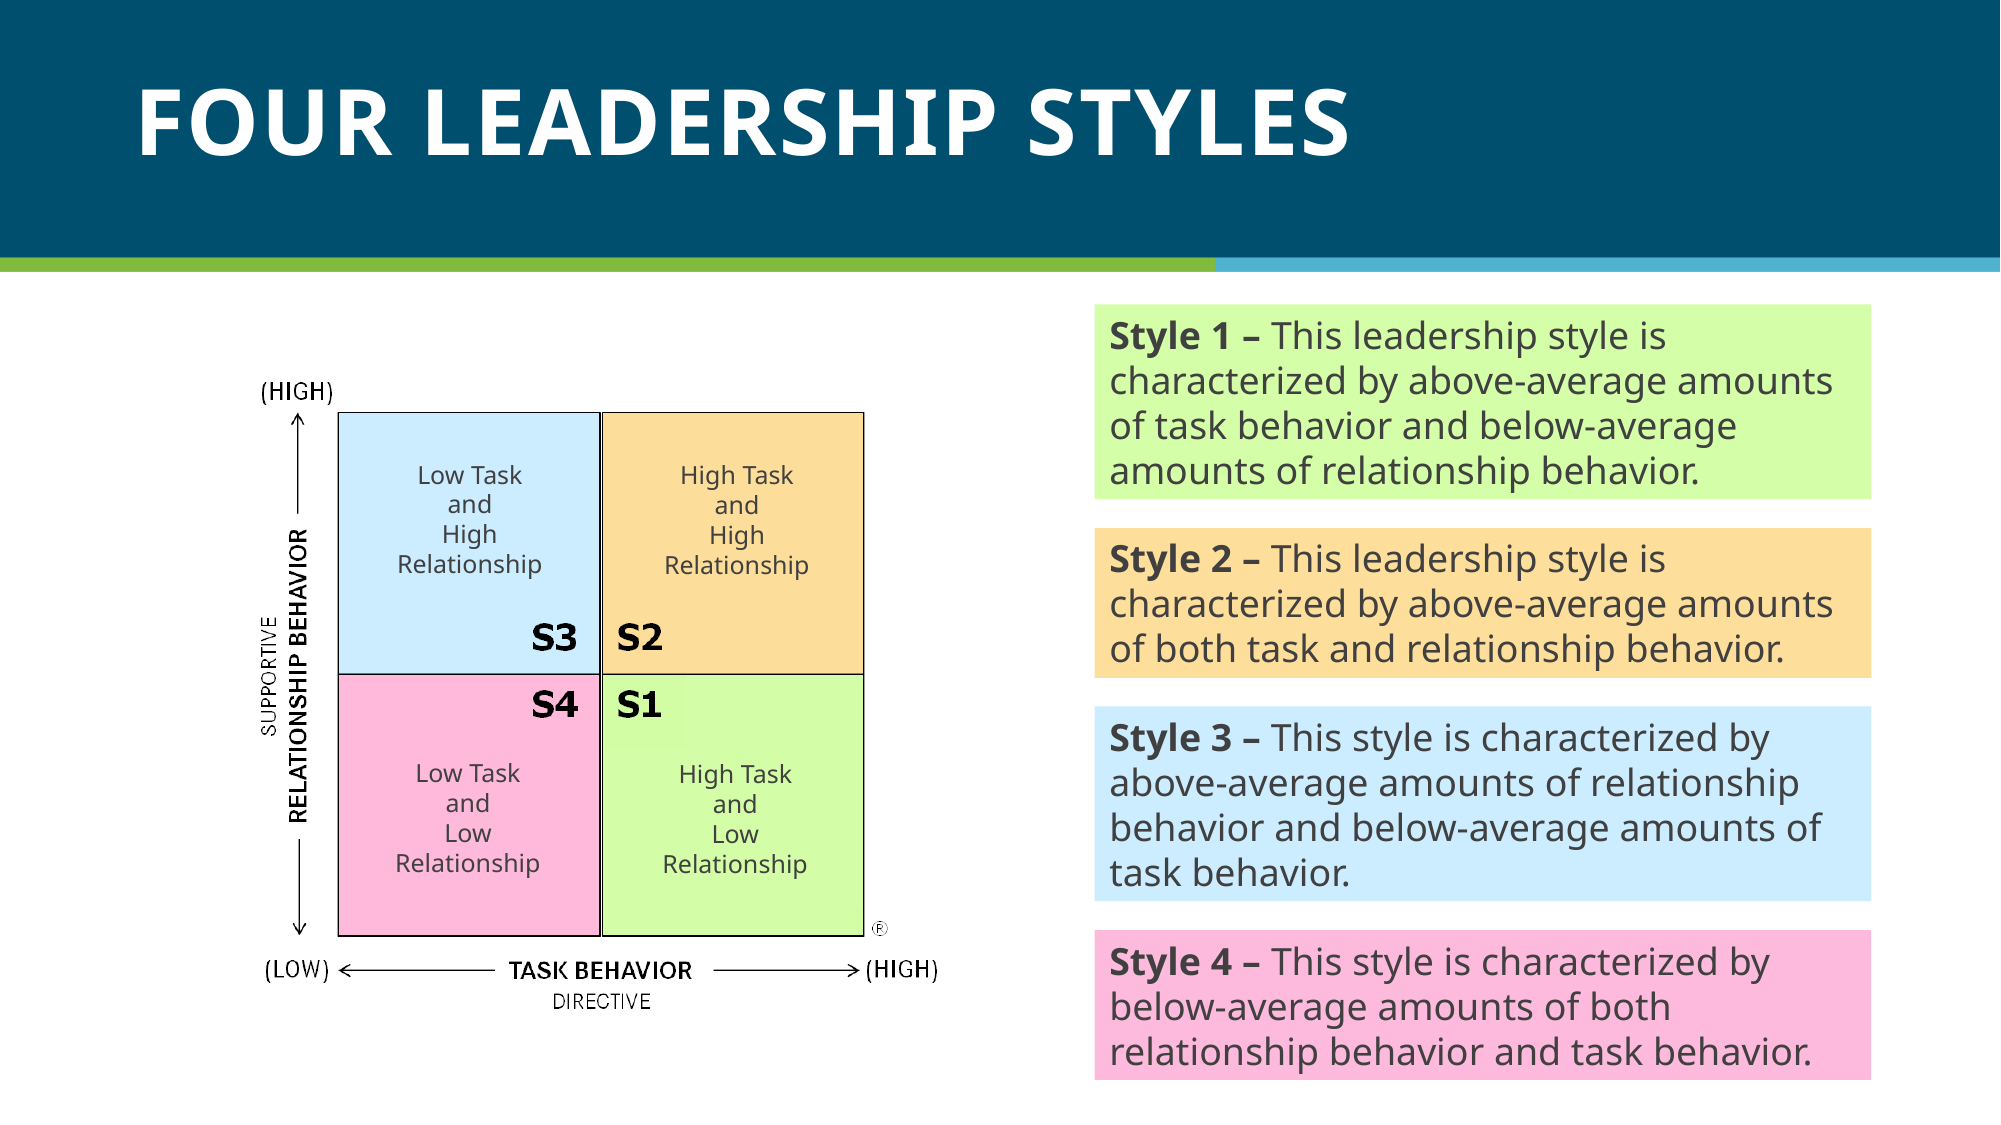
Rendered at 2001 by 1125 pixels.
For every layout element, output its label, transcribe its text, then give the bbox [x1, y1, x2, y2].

text_box Style 1 – This leadership style is characterized by above-average amounts of task behavior and below-average amounts of relationship behavior. [1094, 304, 1872, 500]
title Four Leadership Styles [119, 19, 1876, 238]
text_box Style 2 – This leadership style is characterized by above-average amounts of both task and relationship behavior. [1094, 528, 1872, 678]
picture [243, 365, 955, 1021]
text_box Style 3 – This style is characterized by above-average amounts of relationship behavior and below-average amounts of task behavior. [1094, 706, 1872, 902]
text_box Style 4 – This style is characterized by below-average amounts of both relationship behavior and task behavior. [1094, 930, 1872, 1080]
